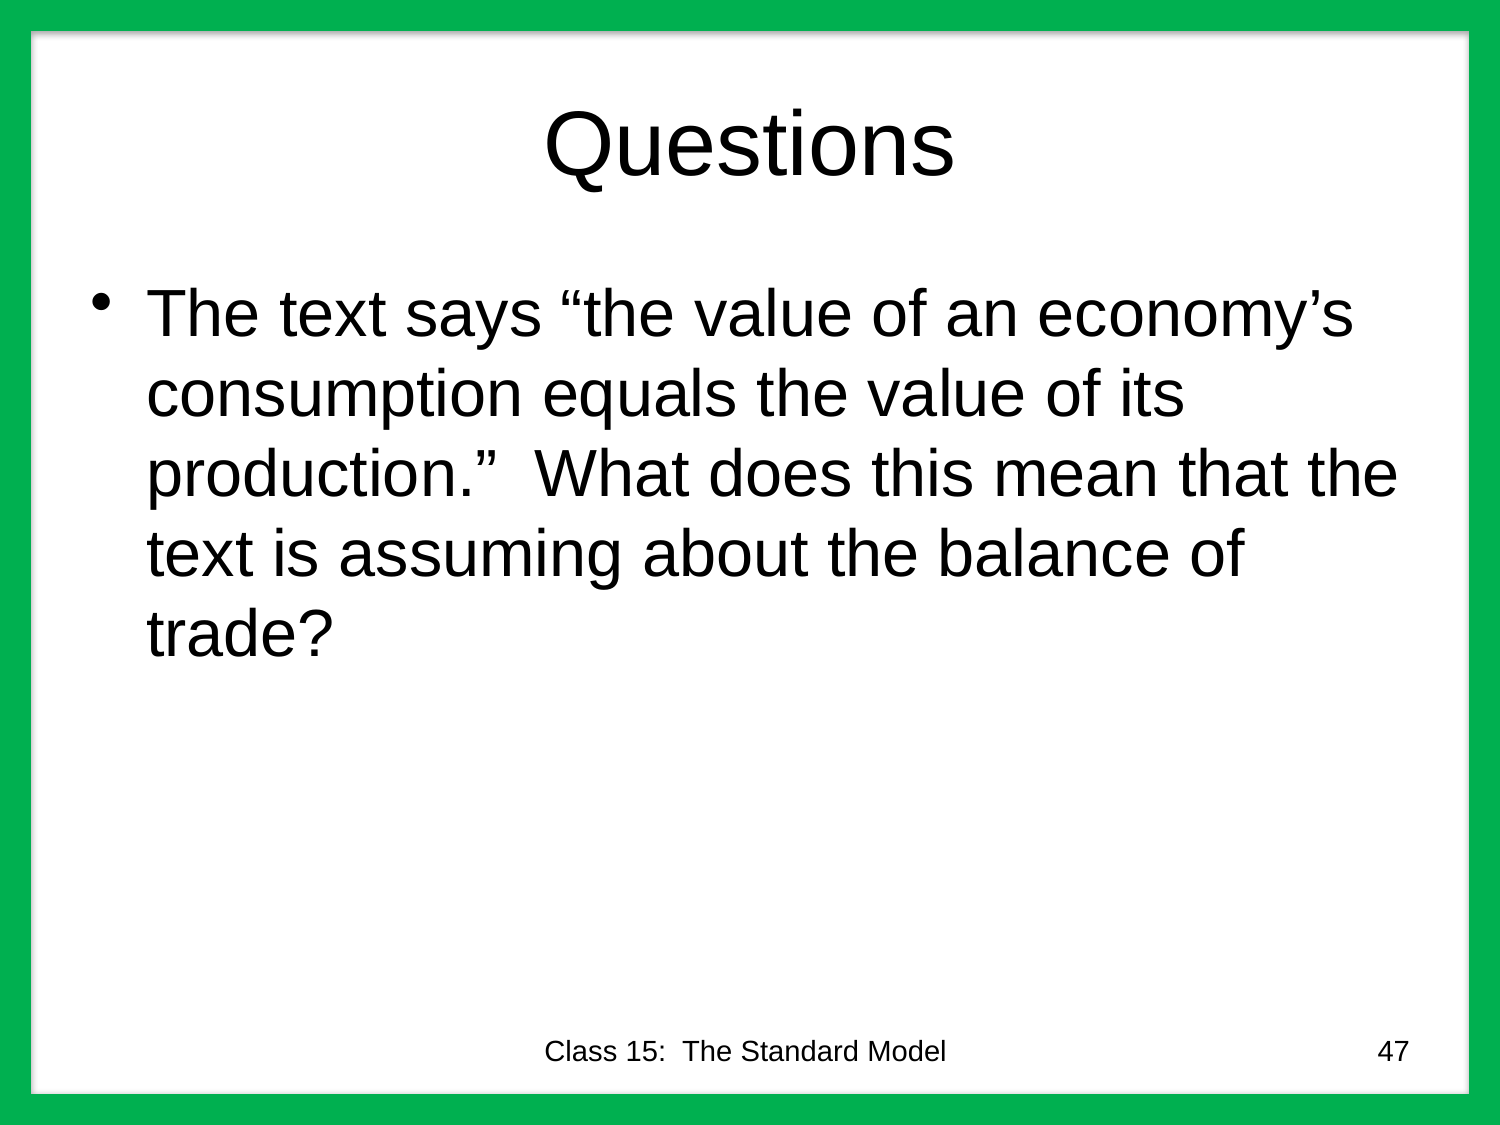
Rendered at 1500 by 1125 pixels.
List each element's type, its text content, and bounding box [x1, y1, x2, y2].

text_box [0, 0, 1500, 1125]
slide_number 47 [1074, 1024, 1426, 1103]
footer Class 15: The Standard Model [512, 1024, 988, 1103]
